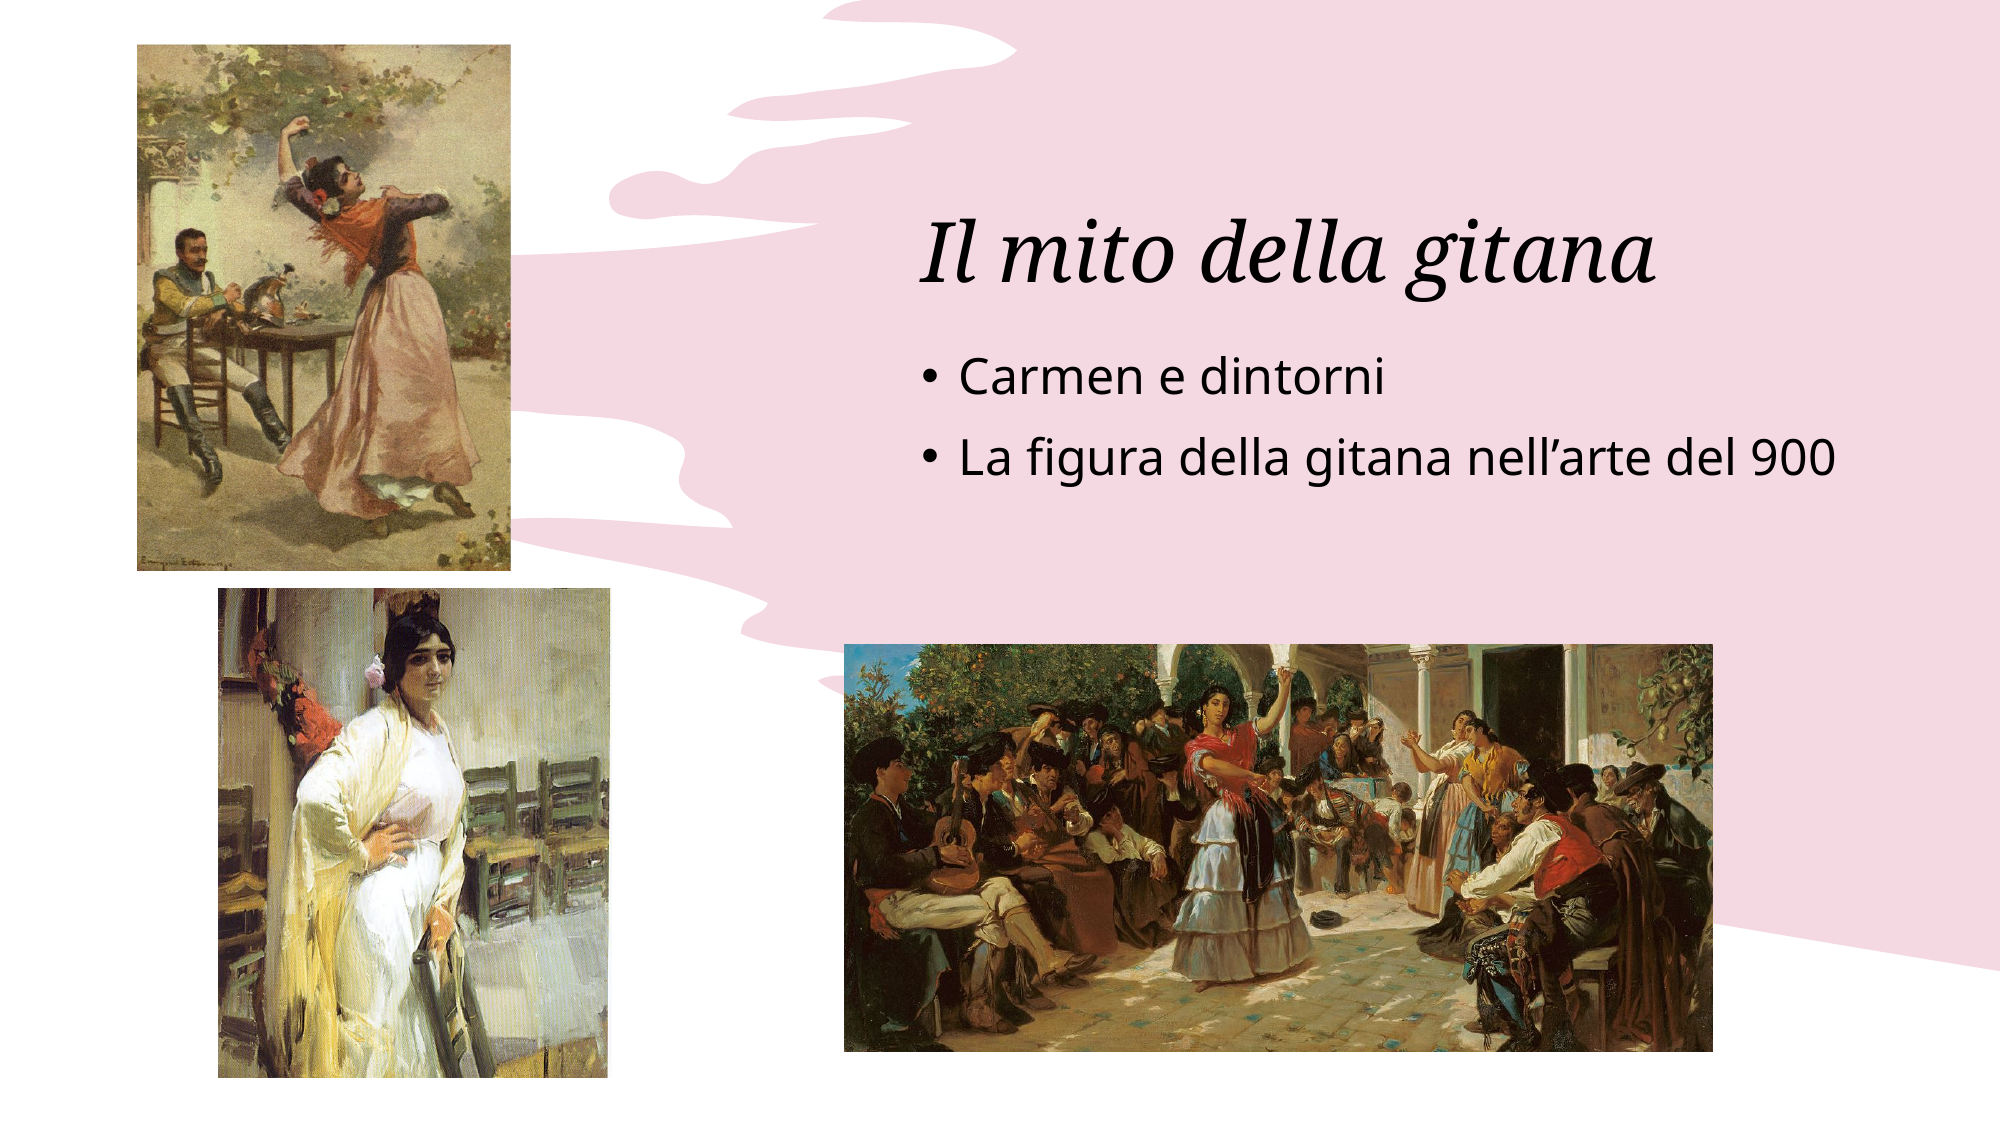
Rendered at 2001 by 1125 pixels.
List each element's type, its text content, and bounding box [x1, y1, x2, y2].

text_box [0, 0, 2000, 1125]
picture [137, 44, 511, 571]
title Il mito della gitana [906, 59, 1863, 308]
text_box [511, 0, 2000, 972]
picture [843, 644, 1713, 1052]
picture [218, 588, 612, 1078]
list Carmen e dintorni La figura della gitana nell’arte del 900 [906, 337, 1863, 1014]
